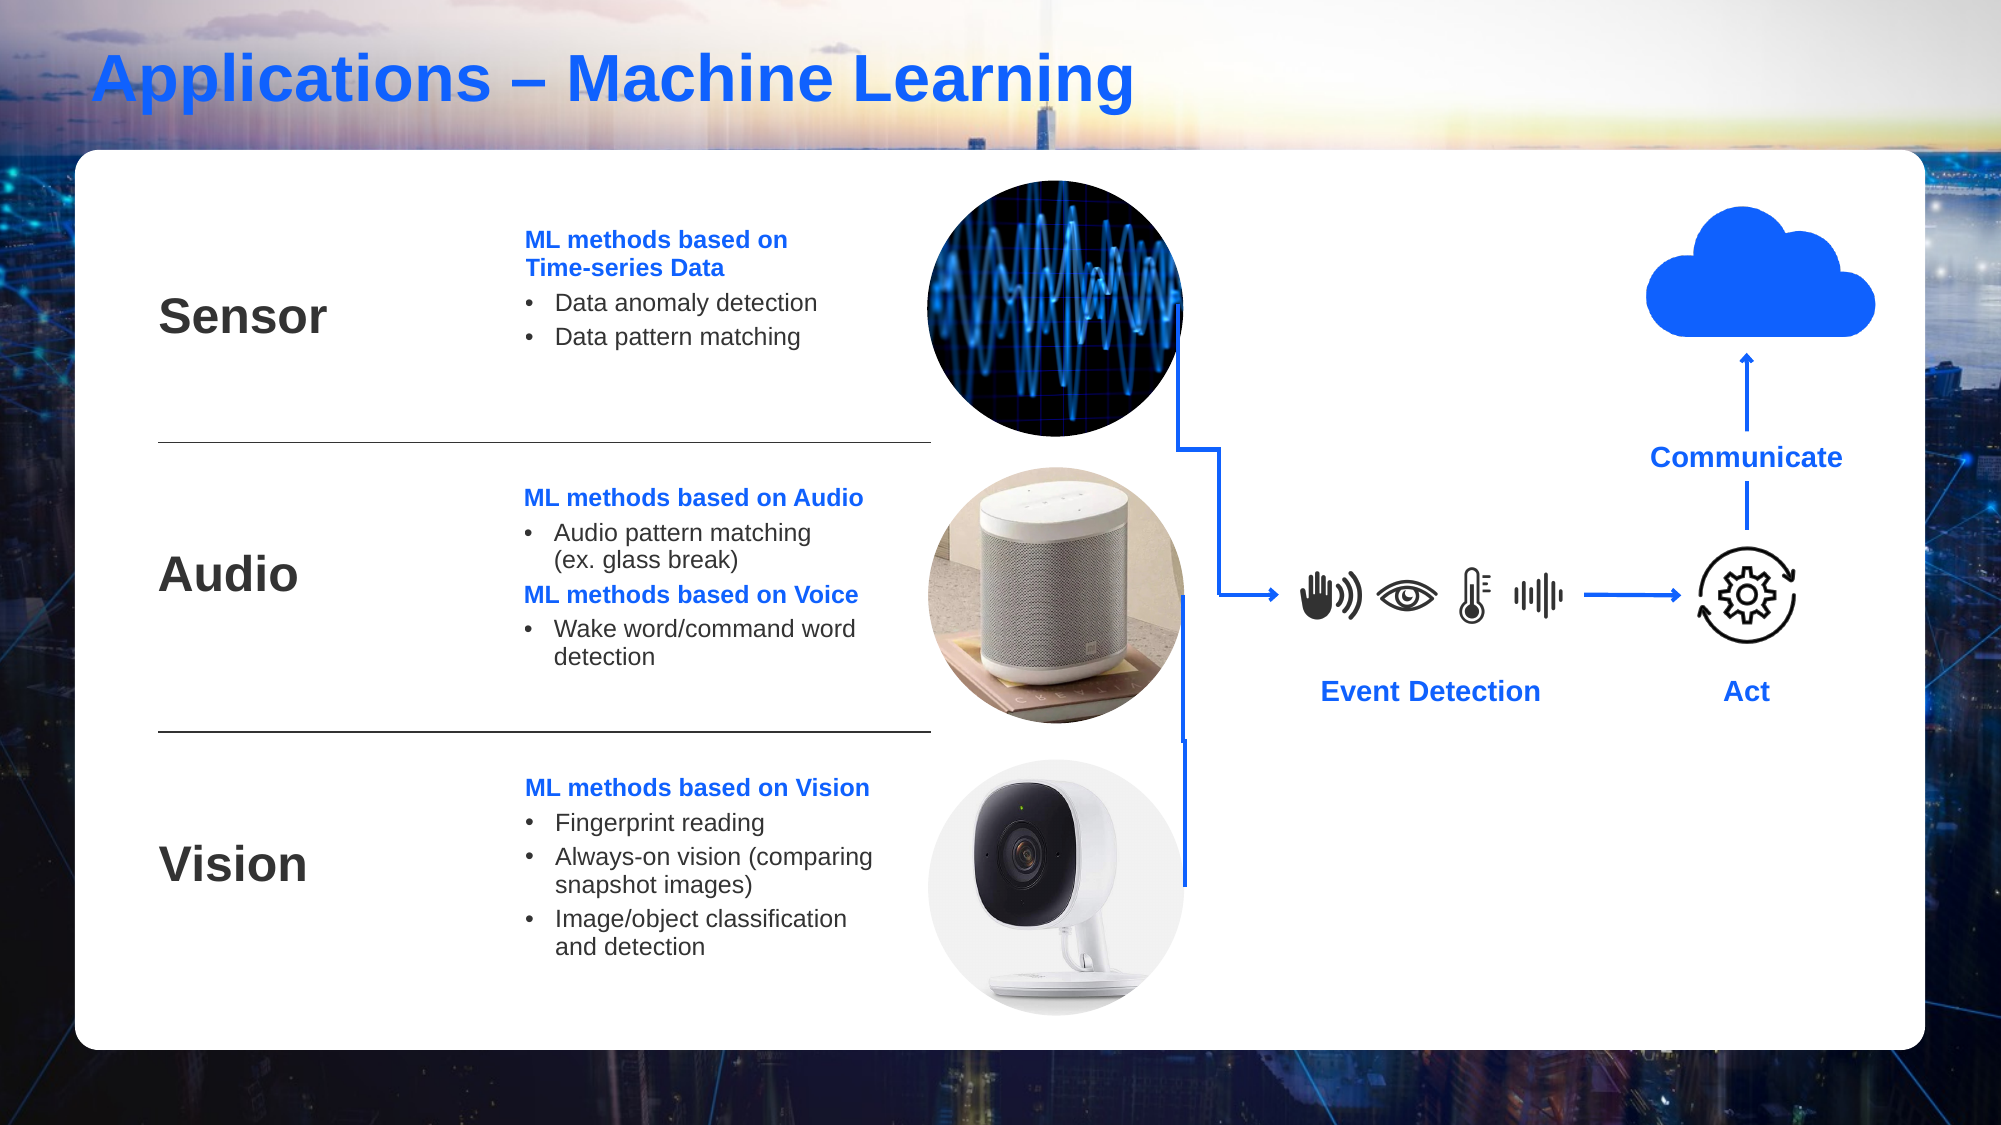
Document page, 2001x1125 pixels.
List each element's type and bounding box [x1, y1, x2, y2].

text_box [1178, 141, 1891, 887]
picture [0, 0, 2001, 1125]
